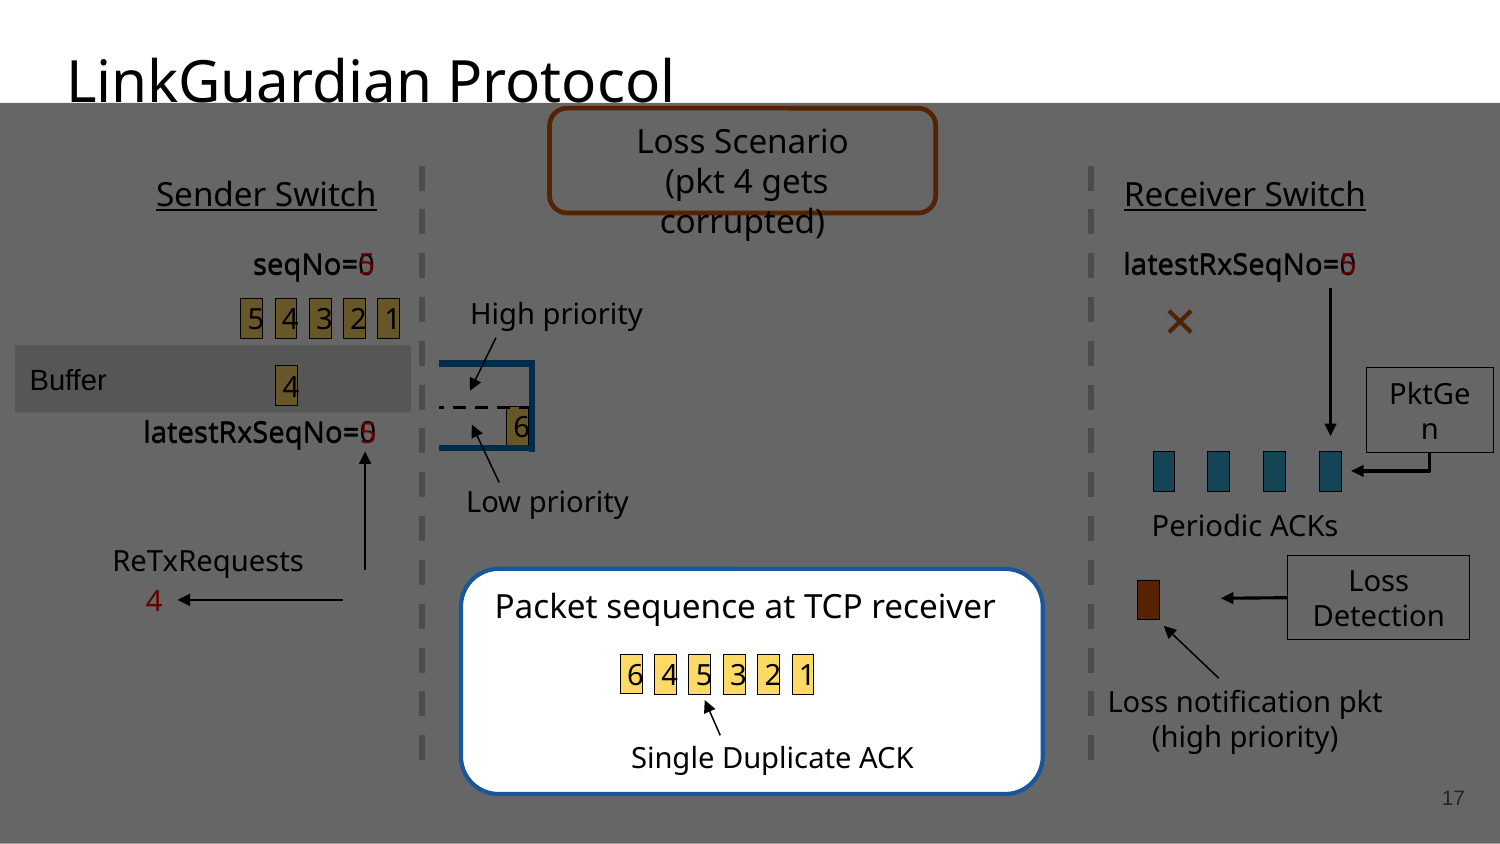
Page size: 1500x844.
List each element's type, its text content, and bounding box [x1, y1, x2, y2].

picture [1163, 304, 1197, 338]
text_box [240, 297, 400, 339]
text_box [1136, 288, 1494, 551]
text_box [1220, 555, 1471, 642]
text_box [0, 101, 1500, 844]
title LinkGuardian Protocol [51, 28, 1449, 101]
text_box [1095, 625, 1395, 762]
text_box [460, 568, 1044, 795]
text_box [177, 451, 366, 601]
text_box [438, 360, 451, 452]
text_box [144, 165, 1379, 766]
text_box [456, 287, 652, 527]
